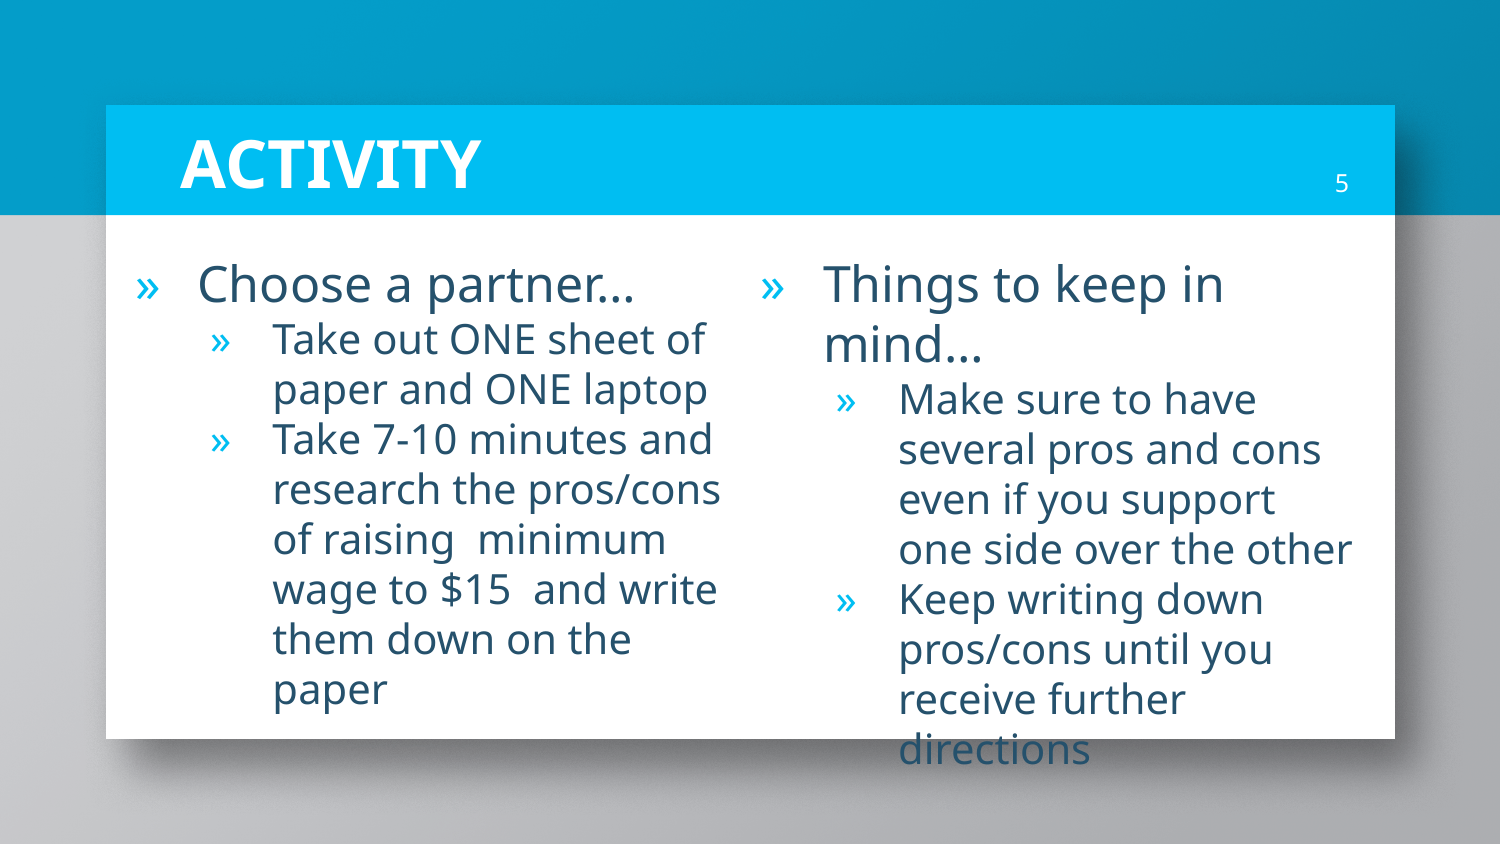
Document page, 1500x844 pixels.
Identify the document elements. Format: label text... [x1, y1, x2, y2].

list Choose a partner… Take out ONE sheet of paper and ONE laptop Take 7-10 minutes and research the pros/cons of raising minimum wage to $15 and write them down on the paper [107, 237, 733, 695]
slide_number 5 [1273, 106, 1364, 217]
title ACTIVITY [165, 106, 1273, 217]
text_box Things to keep in mind… Make sure to have several pros and cons even if you support one side over the other Keep writing down pros/cons until you receive further directions [733, 237, 1373, 695]
picture [0, 216, 1500, 844]
